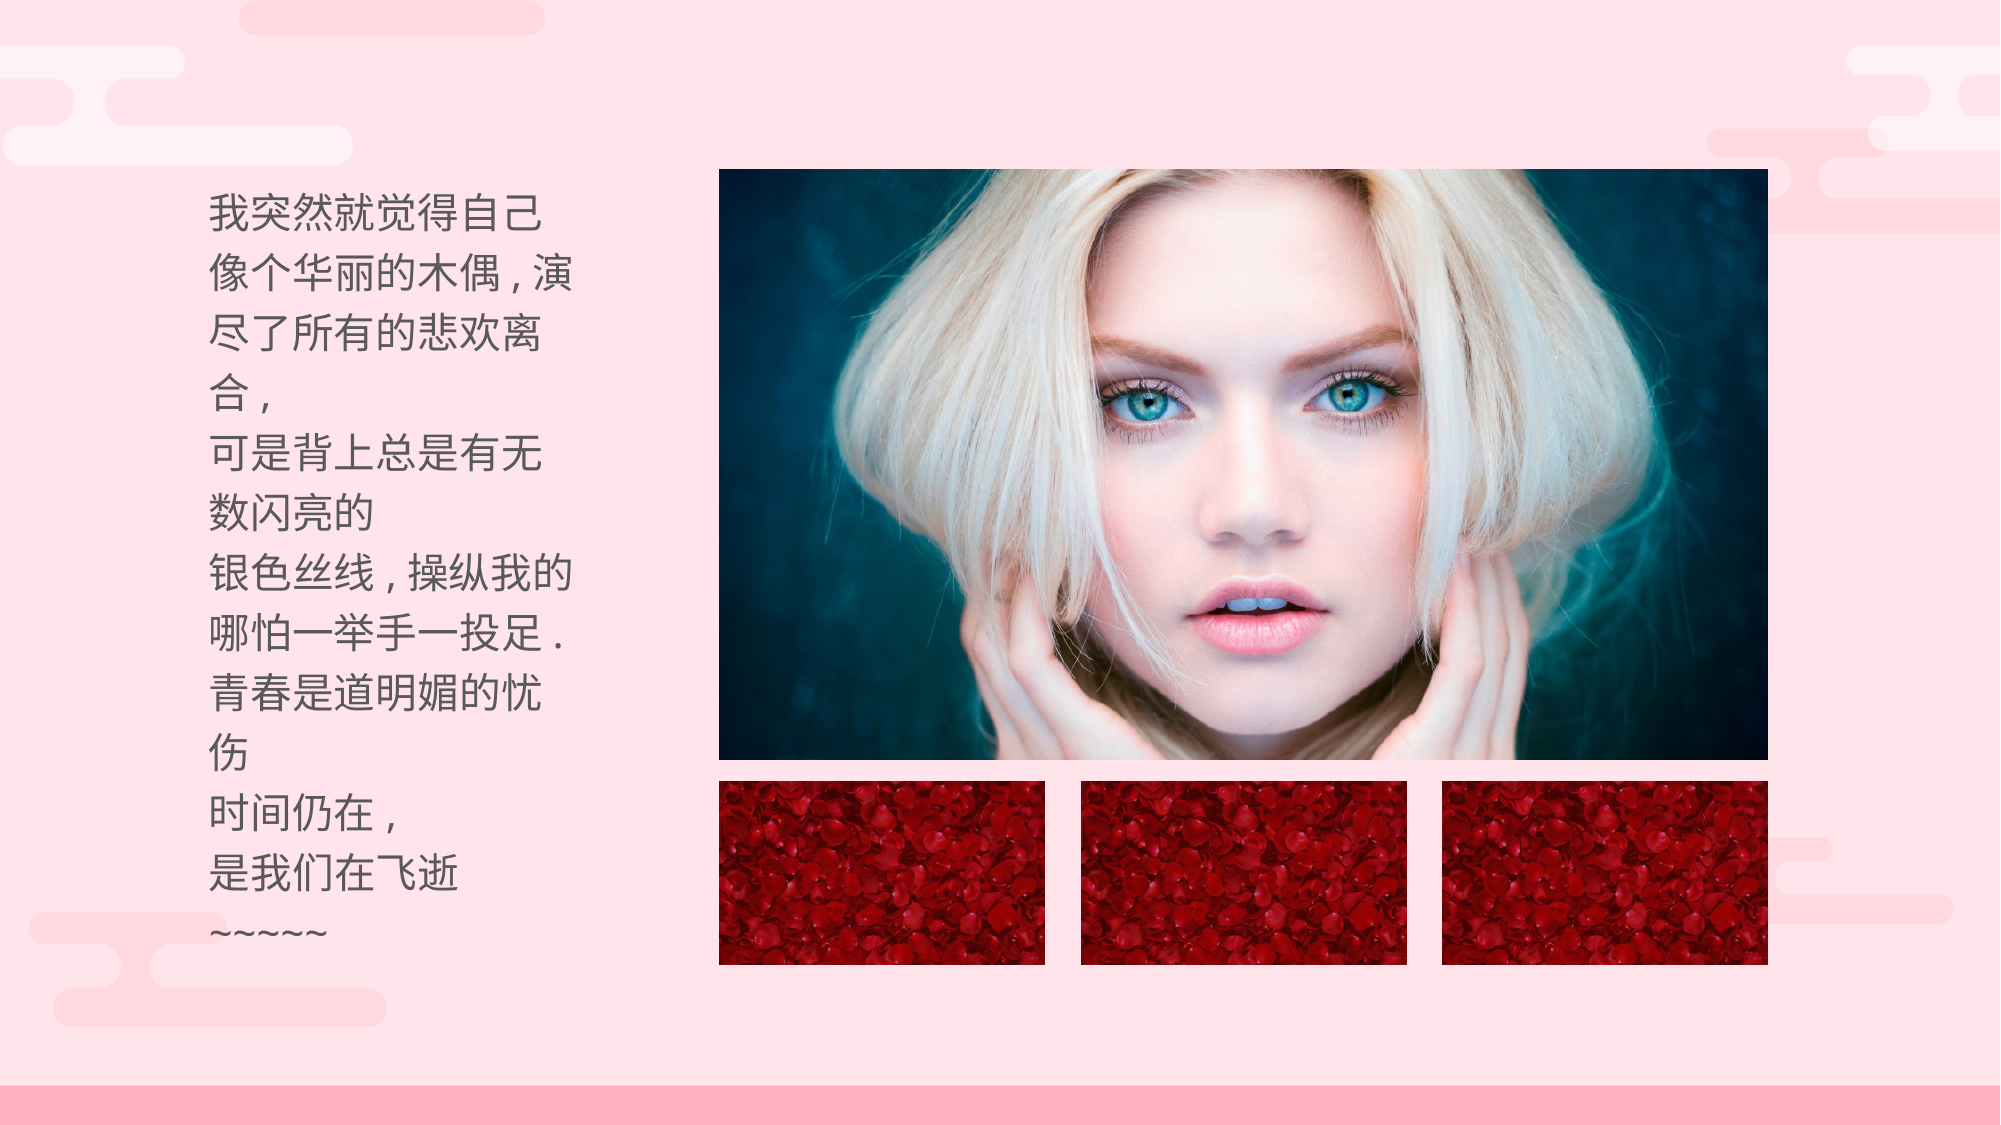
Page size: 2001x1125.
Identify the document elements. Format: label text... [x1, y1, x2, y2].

text_box [0, 1085, 2000, 1125]
picture [0, 0, 2001, 1125]
text_box 我突然就觉得自己像个华丽的木偶,演尽了所有的悲欢离合, 可是背上总是有无数闪亮的 银色丝线,操纵我的 哪怕一举手一投足. 青春是道明媚的忧伤 时间仍在, 是我们在飞逝~~~~~ [193, 169, 592, 965]
